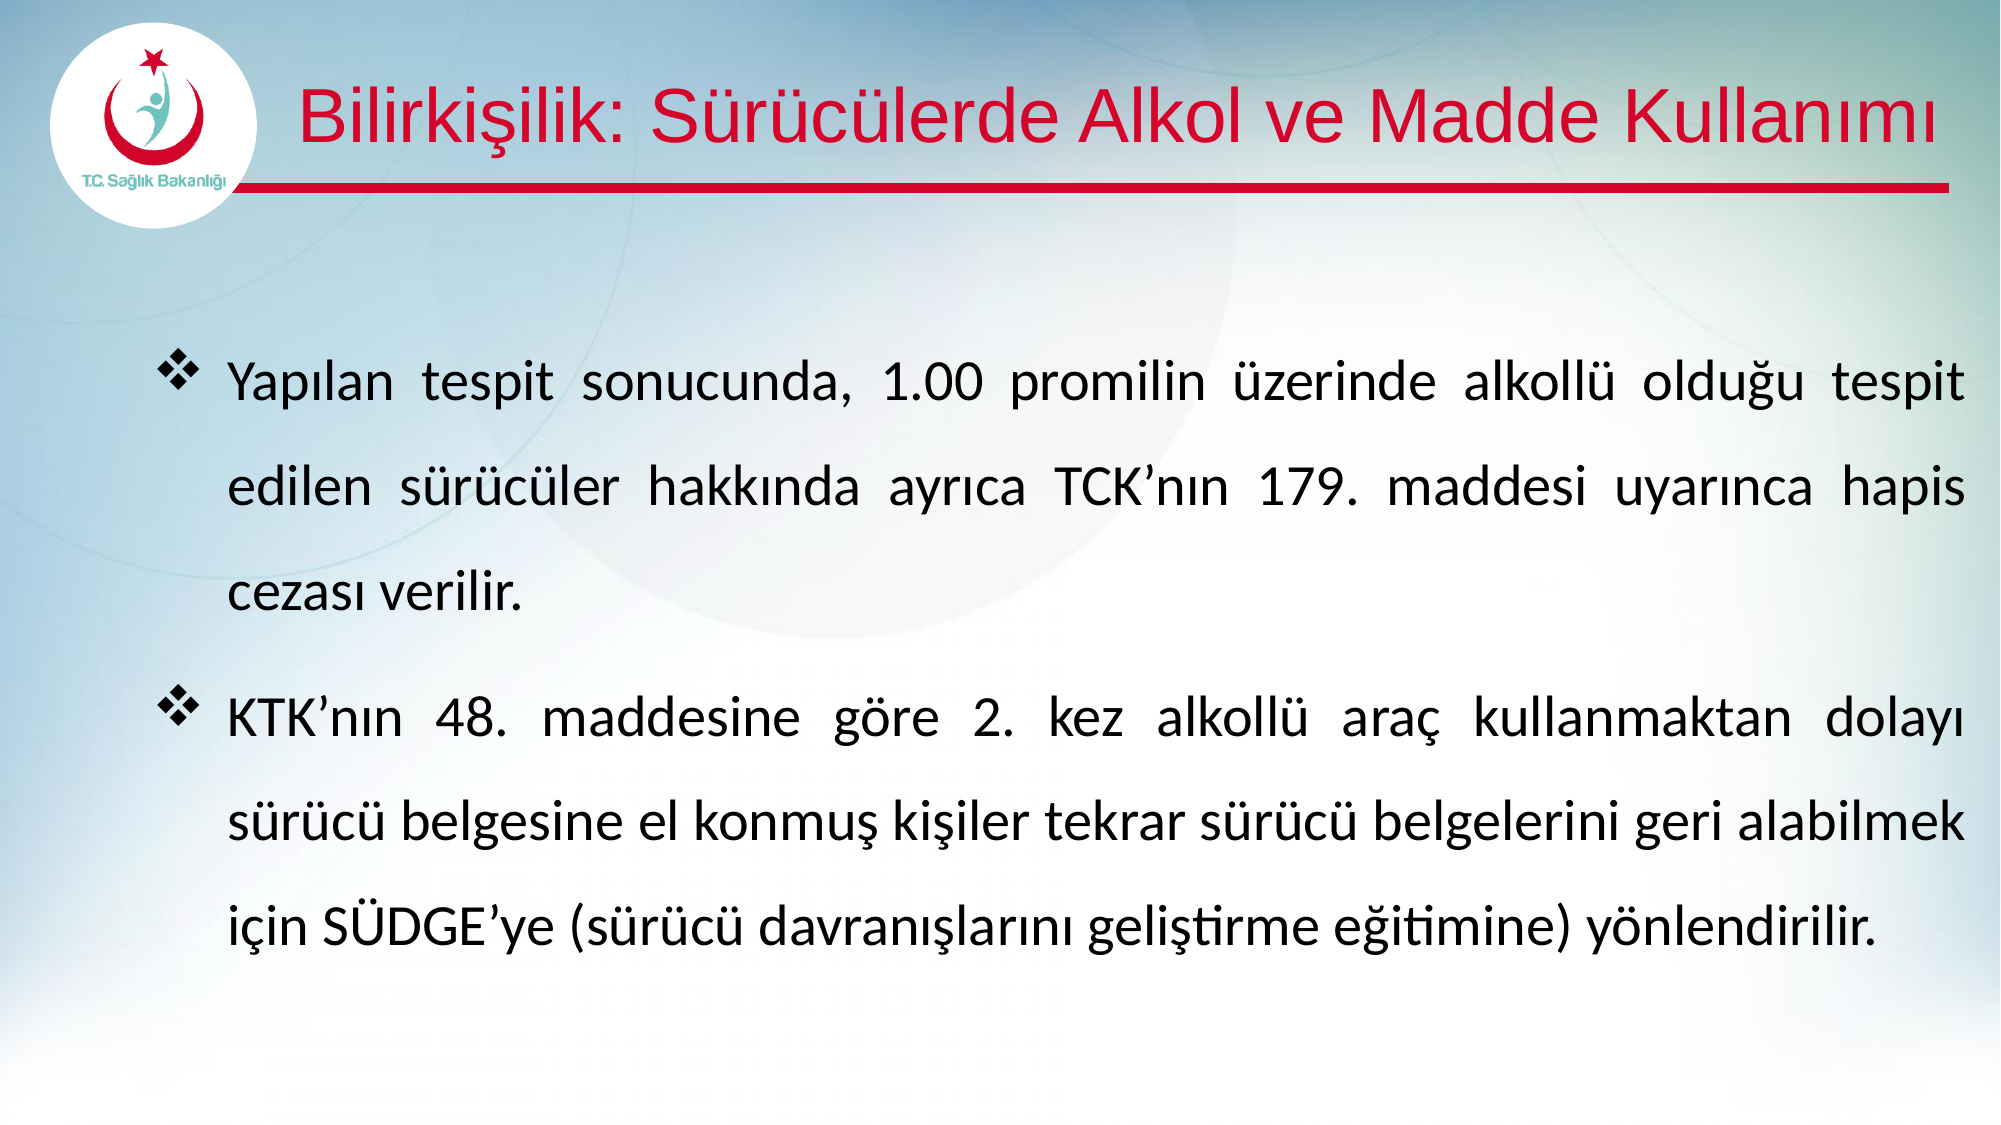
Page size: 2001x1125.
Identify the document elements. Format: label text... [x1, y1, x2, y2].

picture [0, 0, 2001, 1125]
title Bilirkişilik: Sürücülerde Alkol ve Madde Kullanımı [256, 58, 1982, 177]
list Yapılan tespit sonucunda, 1.00 promilin üzerinde alkollü olduğu tespit edilen sürücüler hakkında ayrıca TCK’nın 179. maddesi uyarınca hapis cezası verilir. KTK’nın 48. maddesine göre 2. kez alkollü araç kullanmaktan dolayı sürücü belgesine el konmuş kişiler tekrar sürücü belgelerini geri alabilmek için SÜDGE’ye (sürücü davranışlarını geliştirme eğitimine) yönlendirilir. [137, 299, 1982, 1125]
